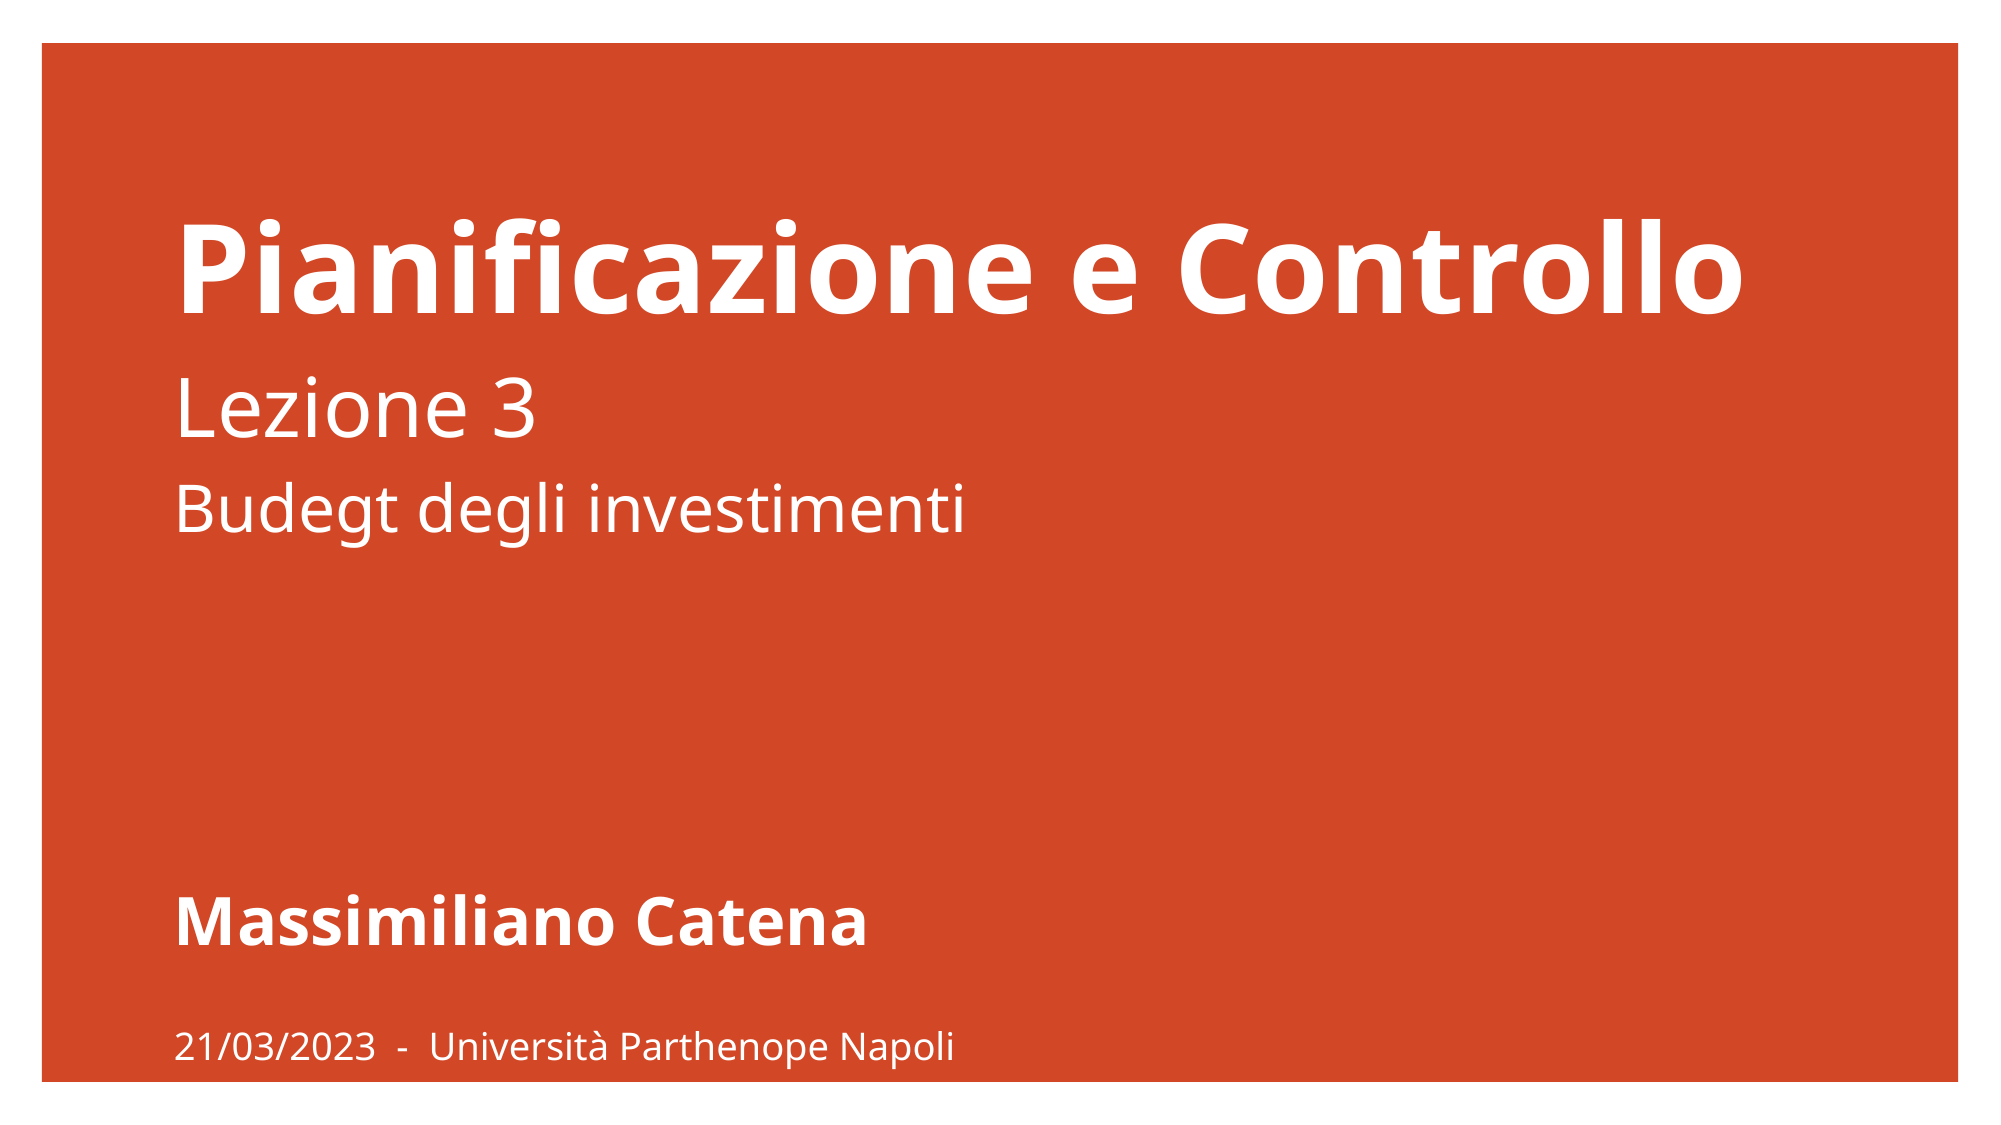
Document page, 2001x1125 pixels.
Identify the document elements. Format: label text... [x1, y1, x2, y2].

title Pianificazione e Controllo Lezione 3 Budegt degli investimenti [158, 170, 1774, 563]
subtitle Massimiliano Catena 21/03/2023 - Università Parthenope Napoli [158, 820, 1731, 1084]
